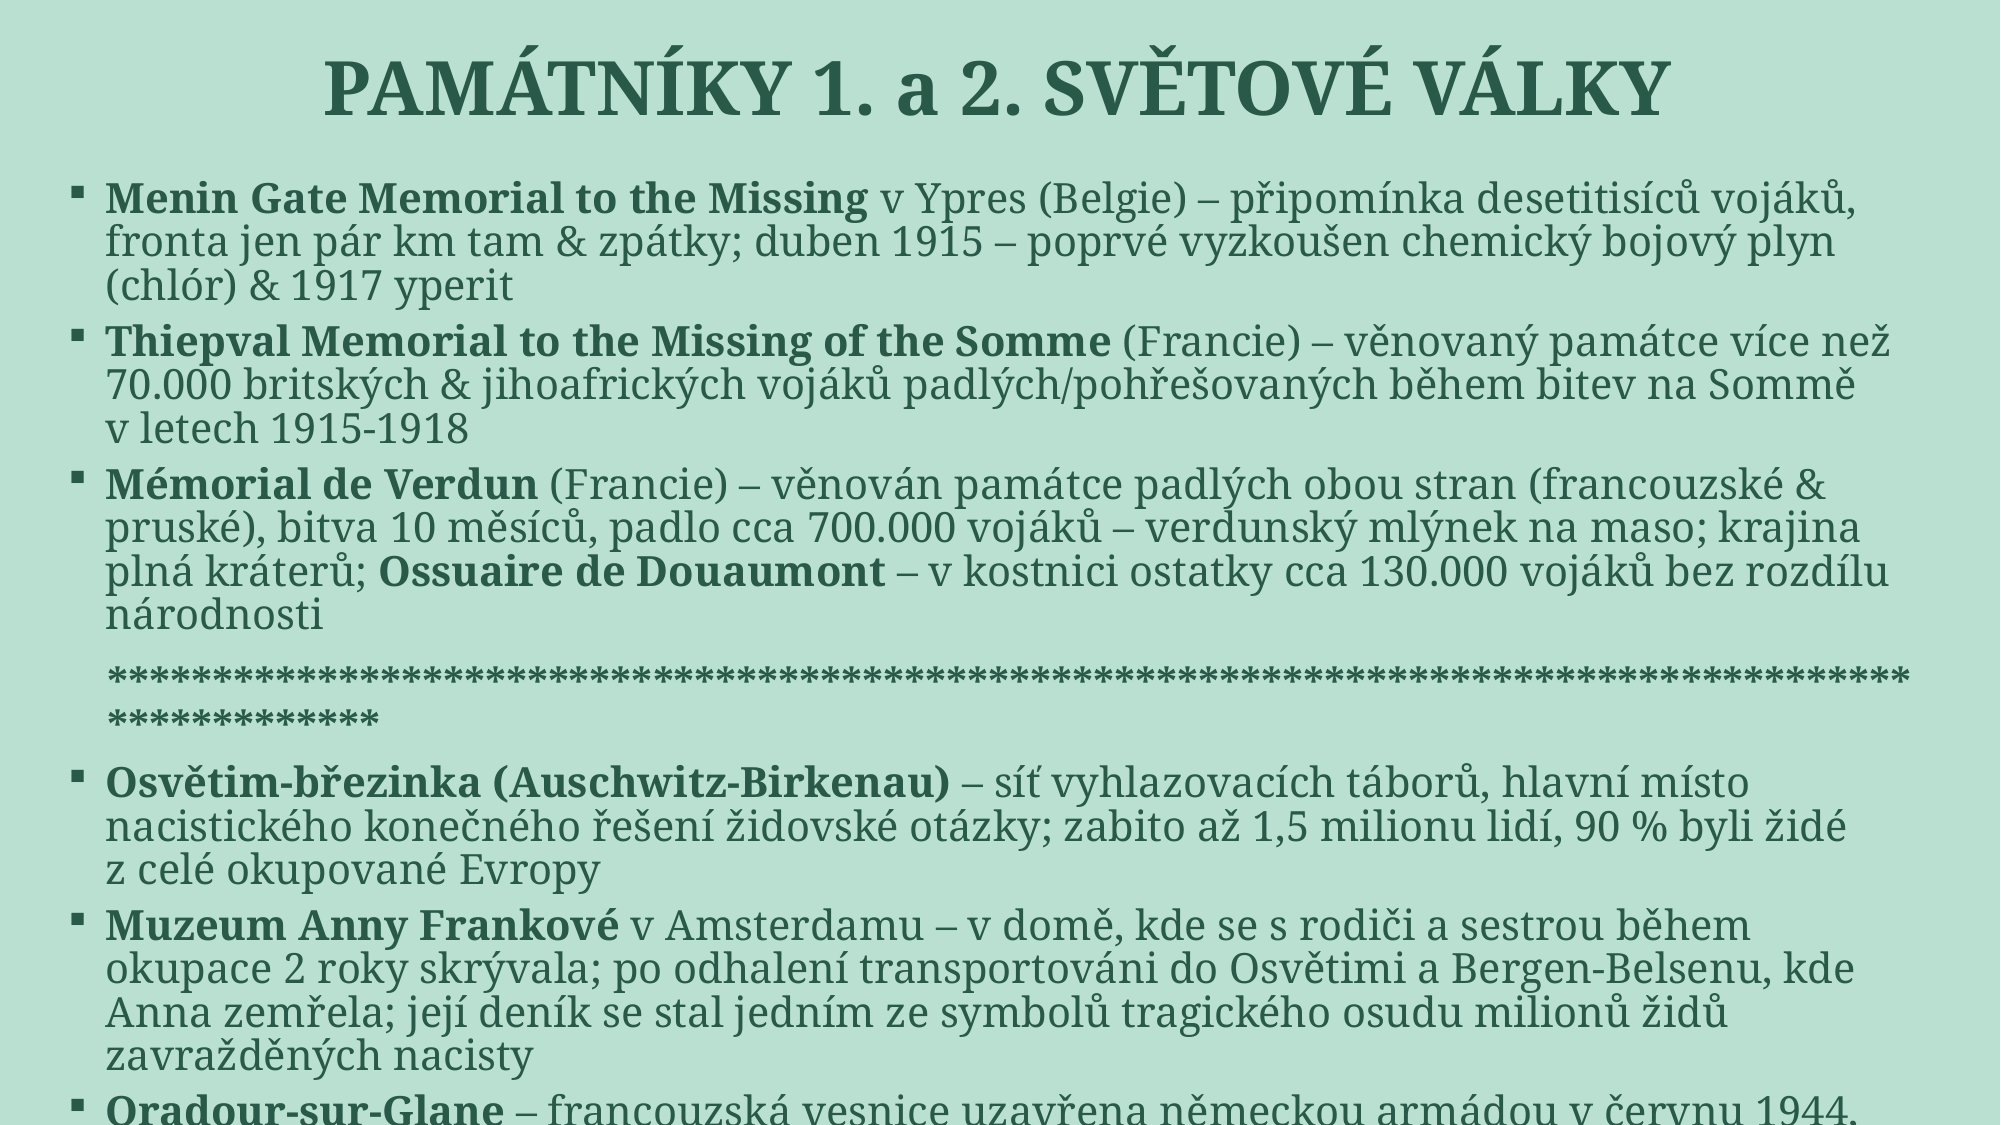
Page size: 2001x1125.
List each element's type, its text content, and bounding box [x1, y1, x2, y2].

list Menin Gate Memorial to the Missing v Ypres (Belgie) – připomínka desetitisíců vojáků, fronta jen pár km tam & zpátky; duben 1915 – poprvé vyzkoušen chemický bojový plyn (chlór) & 1917 yperit Thiepval Memorial to the Missing of the Somme (Francie) – věnovaný památce více než 70.000 britských & jihoafrických vojáků padlých/pohřešovaných během bitev na Sommě v letech 1915-1918 Mémorial de Verdun (Francie) – věnován památce padlých obou stran (francouzské & pruské), bitva 10 měsíců, padlo cca 700.000 vojáků – verdunský mlýnek na maso; krajina plná kráterů; Ossuaire de Douaumont – v kostnici ostatky cca 130.000 vojáků bez rozdílu národnosti *************************************************************************************************** Osvětim-březinka (Auschwitz-Birkenau) – síť vyhlazovacích táborů, hlavní místo nacistického konečného řešení židovské otázky; zabito až 1,5 milionu lidí, 90 % byli židé z celé okupované Evropy Muzeum Anny Frankové v Amsterdamu – v domě, kde se s rodiči a sestrou během okupace 2 roky skrývala; po odhalení transportováni do Osvětimi a Bergen-Belsenu, kde Anna zemřela; její deník se stal jedním ze symbolů tragického osudu milionů židů zavražděných nacisty Oradour-sur-Glane – francouzská vesnice uzavřena německou armádou v červnu 1944, 643 obyvatel (včetně žen a děti) zmasakrováno; po válce postavena nová, původní udržována jako trvalý památník Pearl Harbour Memorial – USS Arizona je hrobem 1.177 námořníků Hiroshima Peace Memorial Park – věnován odkazu Hirošimy & památce až 140.000 obětí bomby, na pusté planině po výbuchu (6. 8. 1945); symbol zkázy – A-Bomb Dome (kostra budovy prefektury) [53, 171, 1943, 1125]
title Památníky 1. a 2. světové války [53, 11, 1943, 171]
